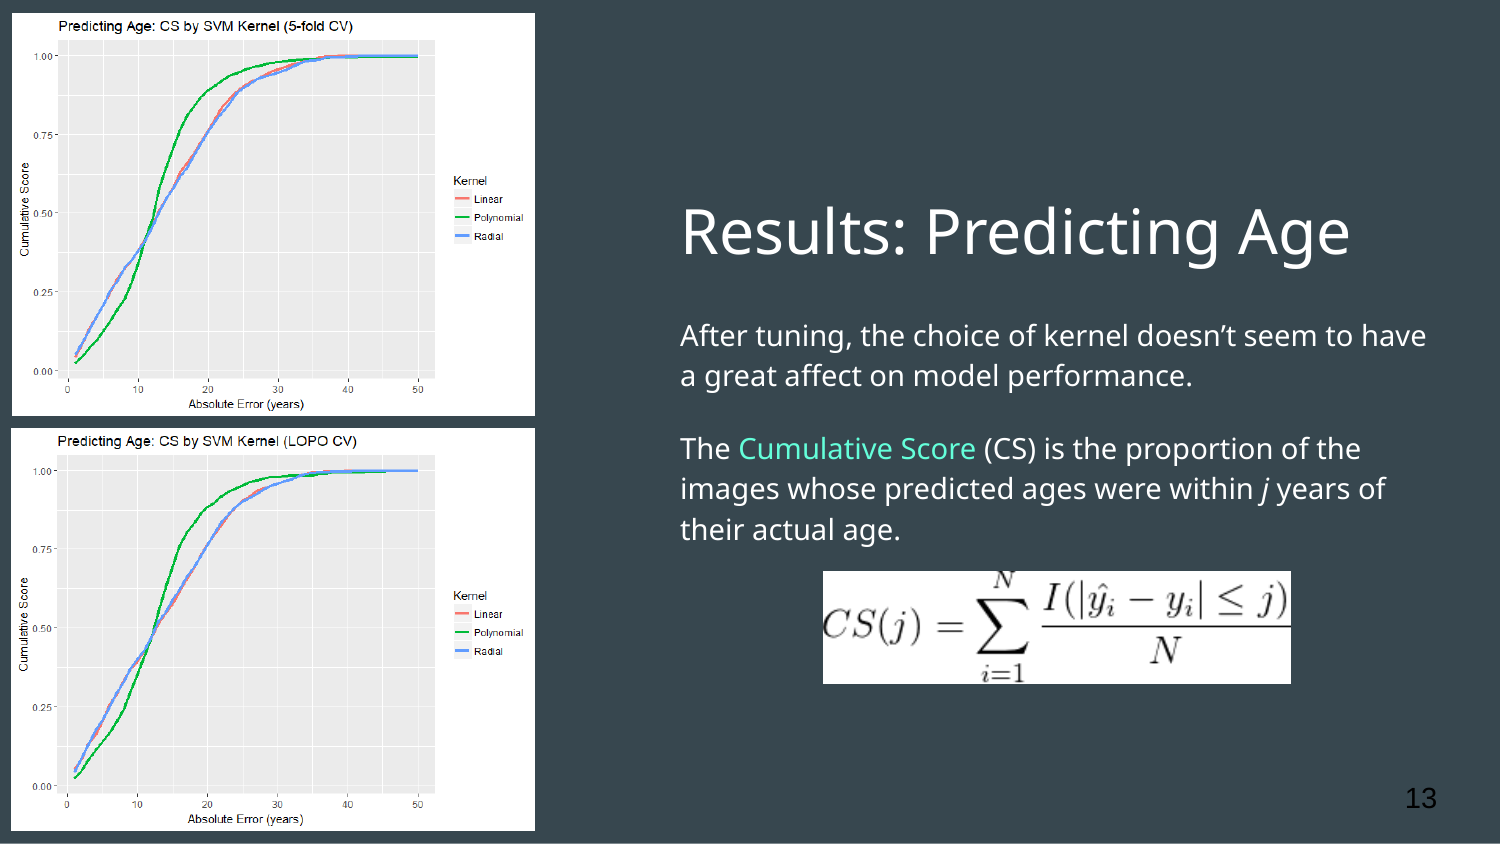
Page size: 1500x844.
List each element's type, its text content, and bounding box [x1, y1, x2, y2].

picture [823, 570, 1291, 684]
title Results: Predicting Age [665, 49, 1450, 283]
list After tuning, the choice of kernel doesn’t seem to have a great affect on model performance. The Cumulative Score (CS) is the proportion of the images whose predicted ages were within j years of their actual age. [665, 296, 1450, 751]
slide_number 13 [1389, 764, 1480, 830]
picture [0, 10, 552, 834]
